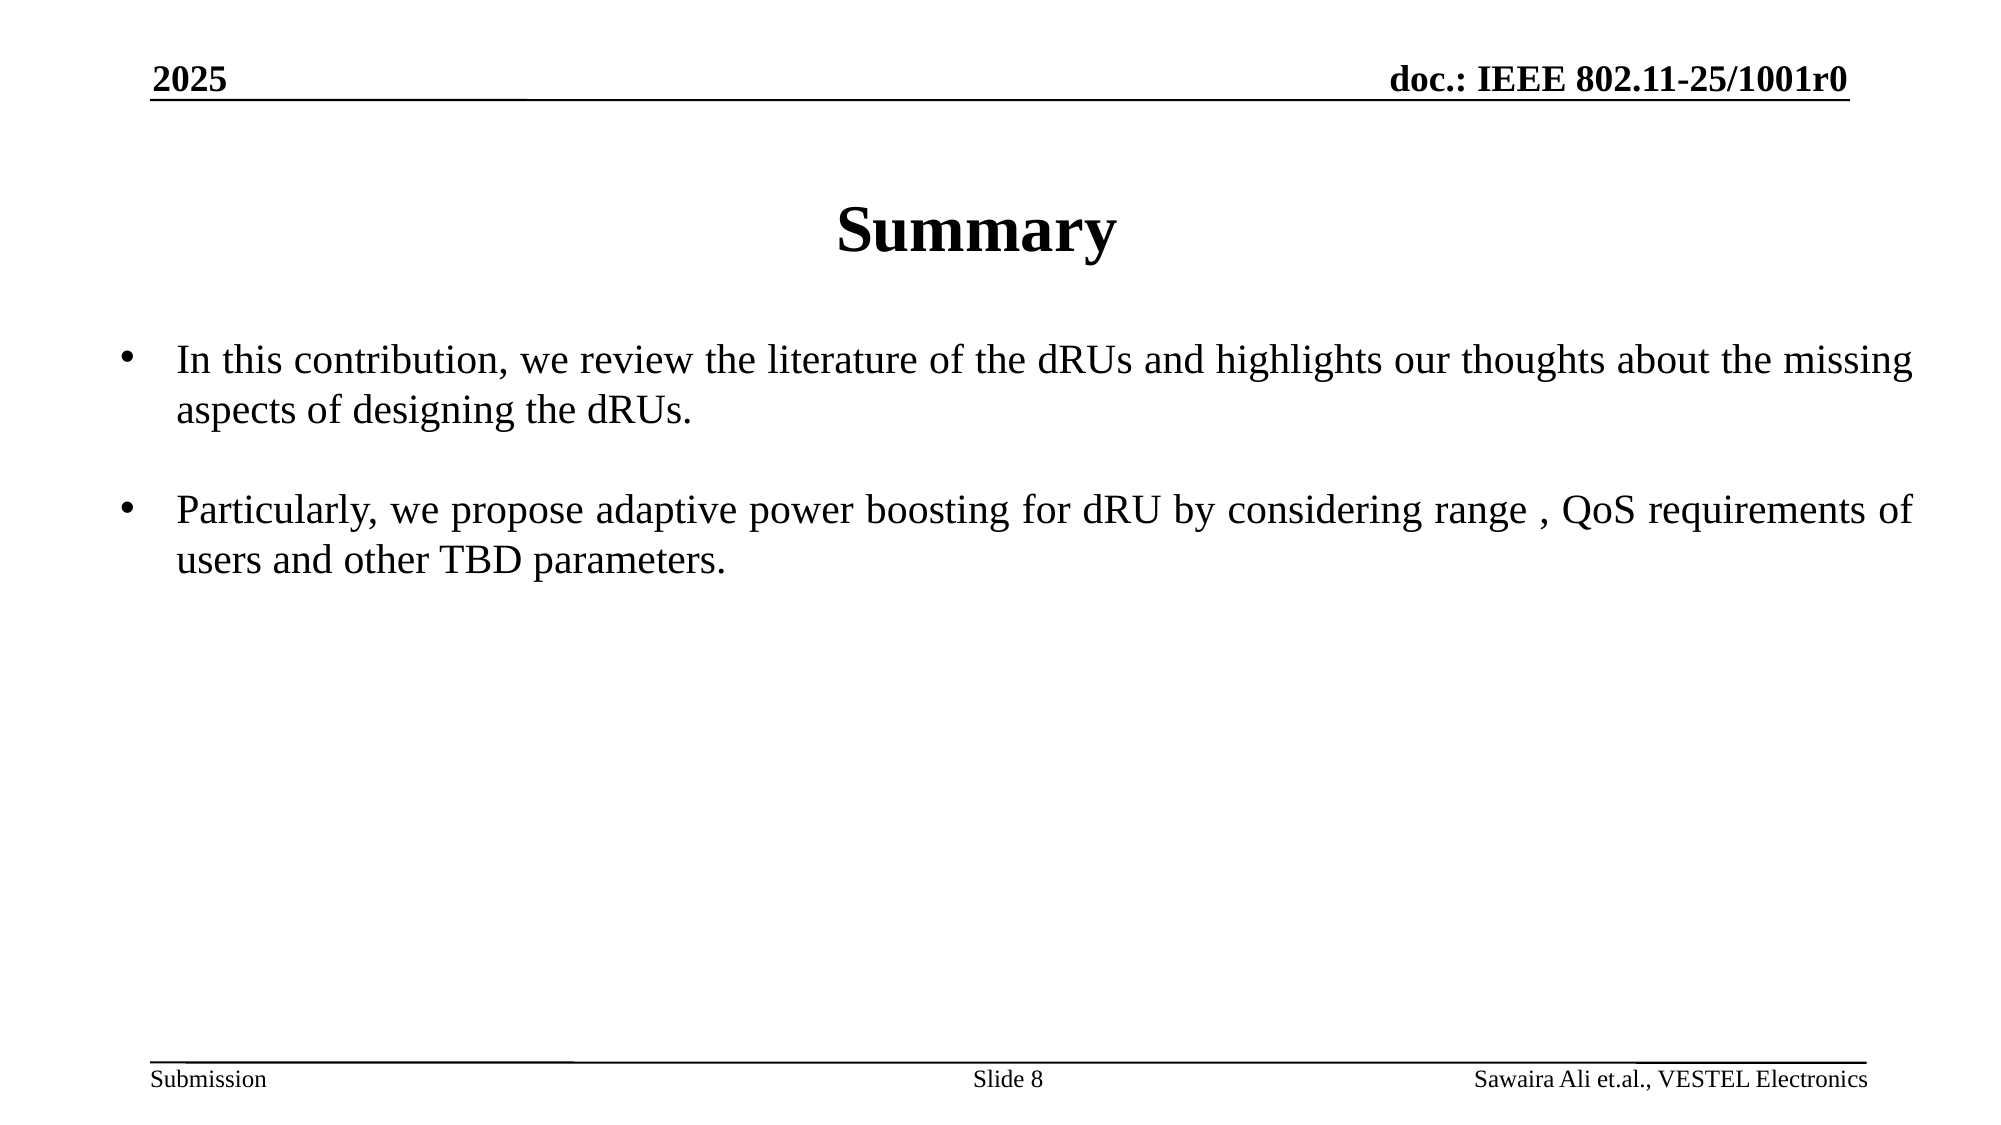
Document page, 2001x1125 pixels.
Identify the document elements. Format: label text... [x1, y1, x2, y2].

slide_number Slide 8 [950, 1061, 1067, 1123]
title Summary [126, 151, 1828, 297]
footer Sawaira Ali et.al., VESTEL Electronics [1171, 1061, 1869, 1093]
slide_number 2025 [152, 54, 563, 100]
text_box In this contribution, we review the literature of the dRUs and highlights our thoughts about the missing aspects of designing the dRUs. Particularly, we propose adaptive power boosting for dRU by considering range , QoS requirements of users and other TBD parameters. [105, 324, 1930, 640]
